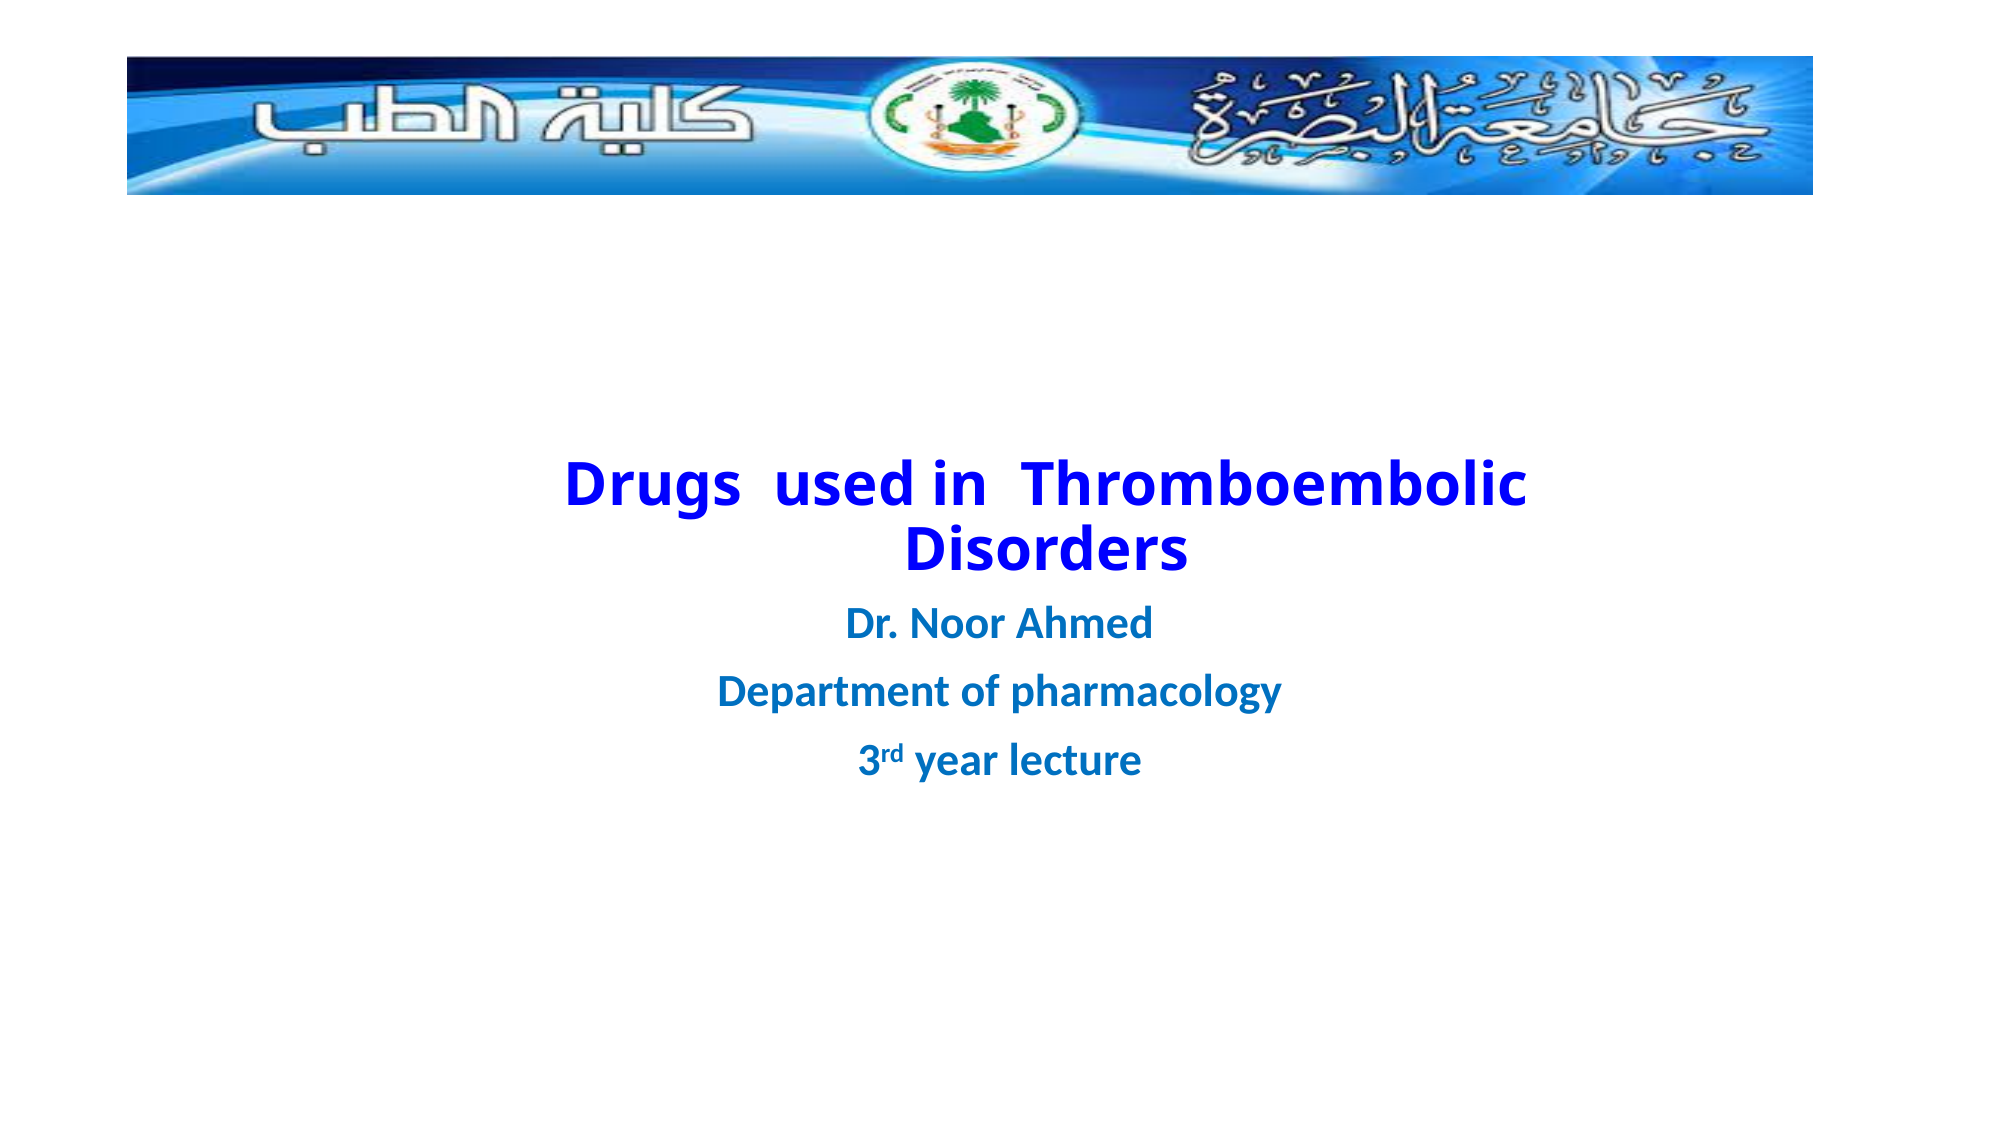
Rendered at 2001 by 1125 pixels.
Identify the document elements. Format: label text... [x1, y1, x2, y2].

picture [127, 56, 1813, 195]
title Drugs used in Thromboembolic Disorders [296, 251, 1797, 591]
subtitle Dr. Noor Ahmed Department of pharmacology 3rd year lecture [249, 590, 1750, 863]
